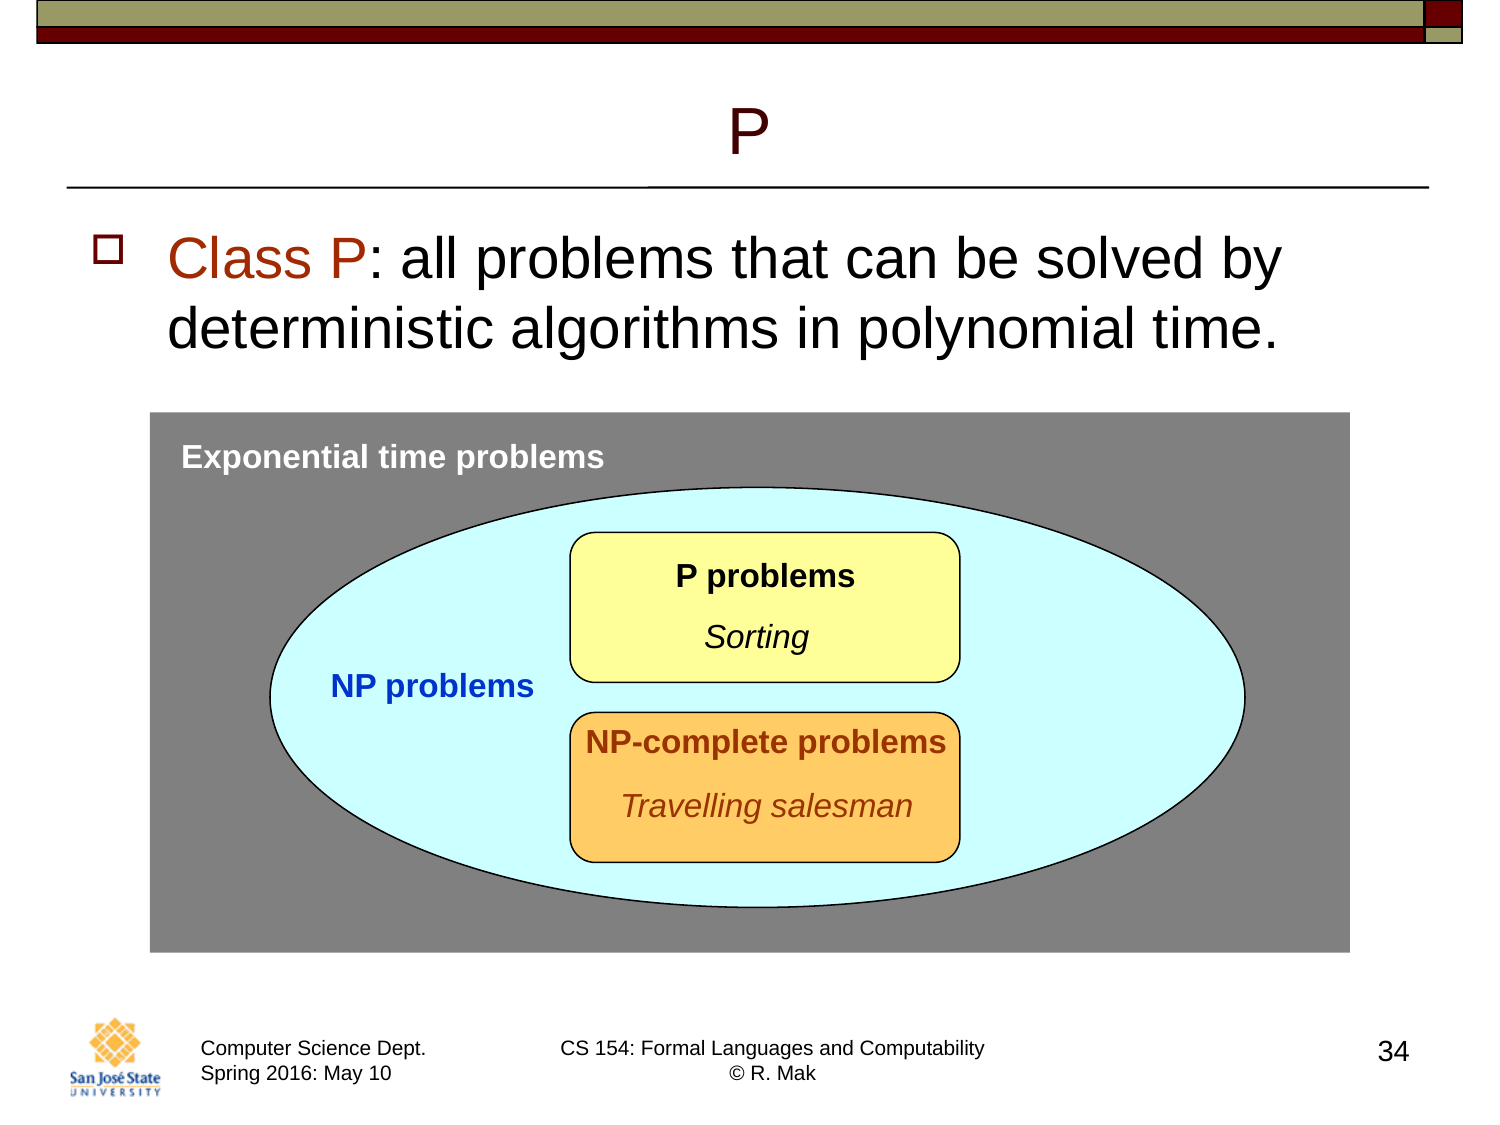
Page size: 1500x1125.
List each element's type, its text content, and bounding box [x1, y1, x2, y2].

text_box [149, 412, 1351, 953]
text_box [569, 712, 964, 863]
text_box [269, 487, 1246, 908]
slide_number 34 [1112, 1025, 1425, 1100]
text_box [569, 532, 961, 683]
title P [75, 67, 1425, 175]
list Class P: all problems that can be solved by deterministic algorithms in polynomial time. [75, 212, 1425, 383]
picture [60, 1012, 166, 1112]
